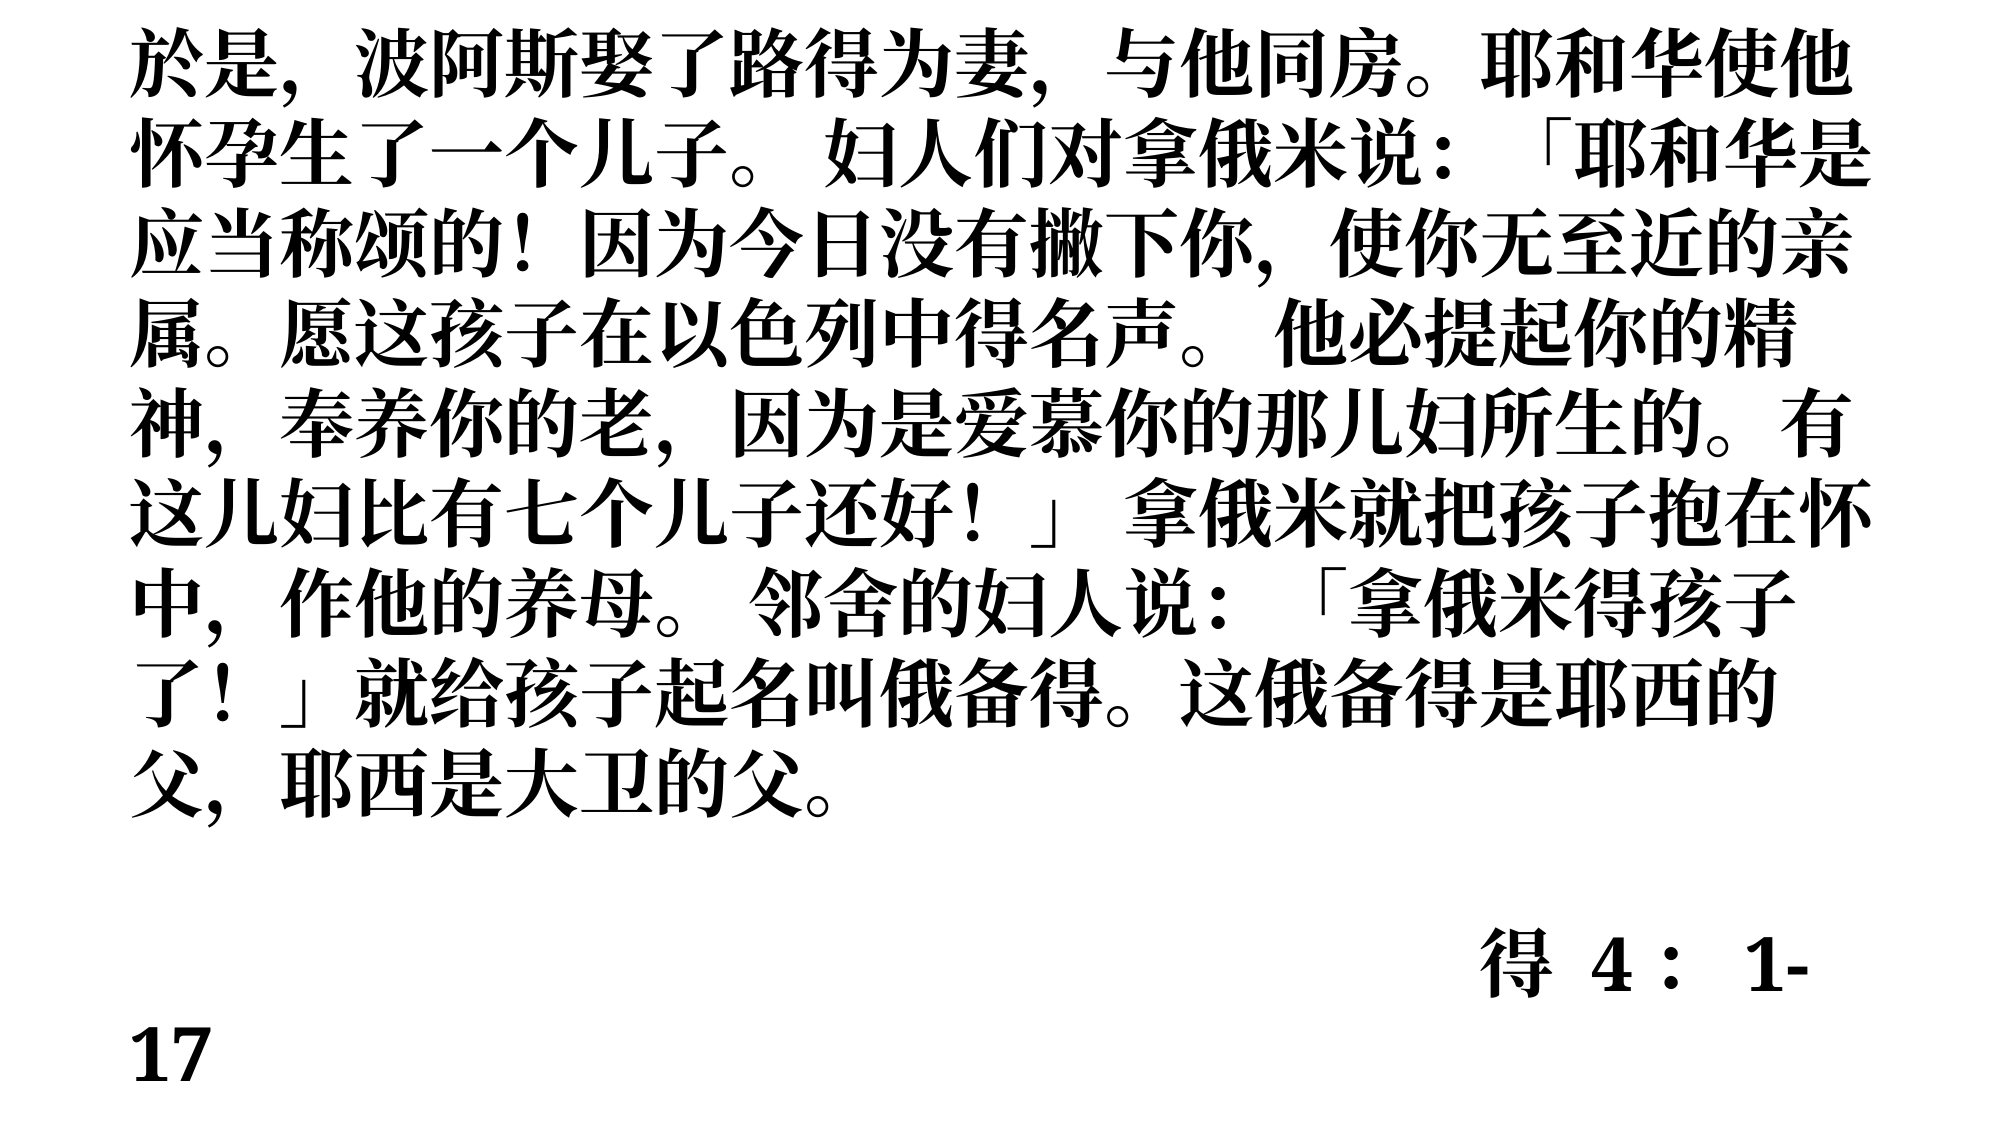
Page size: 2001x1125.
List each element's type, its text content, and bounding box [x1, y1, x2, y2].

text_box 於是，波阿斯娶了路得为妻，与他同房。耶和华使他怀孕生了一个儿子。 妇人们对拿俄米说：「耶和华是应当称颂的！因为今日没有撇下你，使你无至近的亲属。愿这孩子在以色列中得名声。 他必提起你的精神，奉养你的老，因为是爱慕你的那儿妇所生的。有这儿妇比有七个儿子还好！」 拿俄米就把孩子抱在怀中，作他的养母。 邻舍的妇人说：「拿俄米得孩子了！」就给孩子起名叫俄备得。这俄备得是耶西的父，耶西是大卫的父。 得 4：1-17 [114, 9, 1895, 1105]
